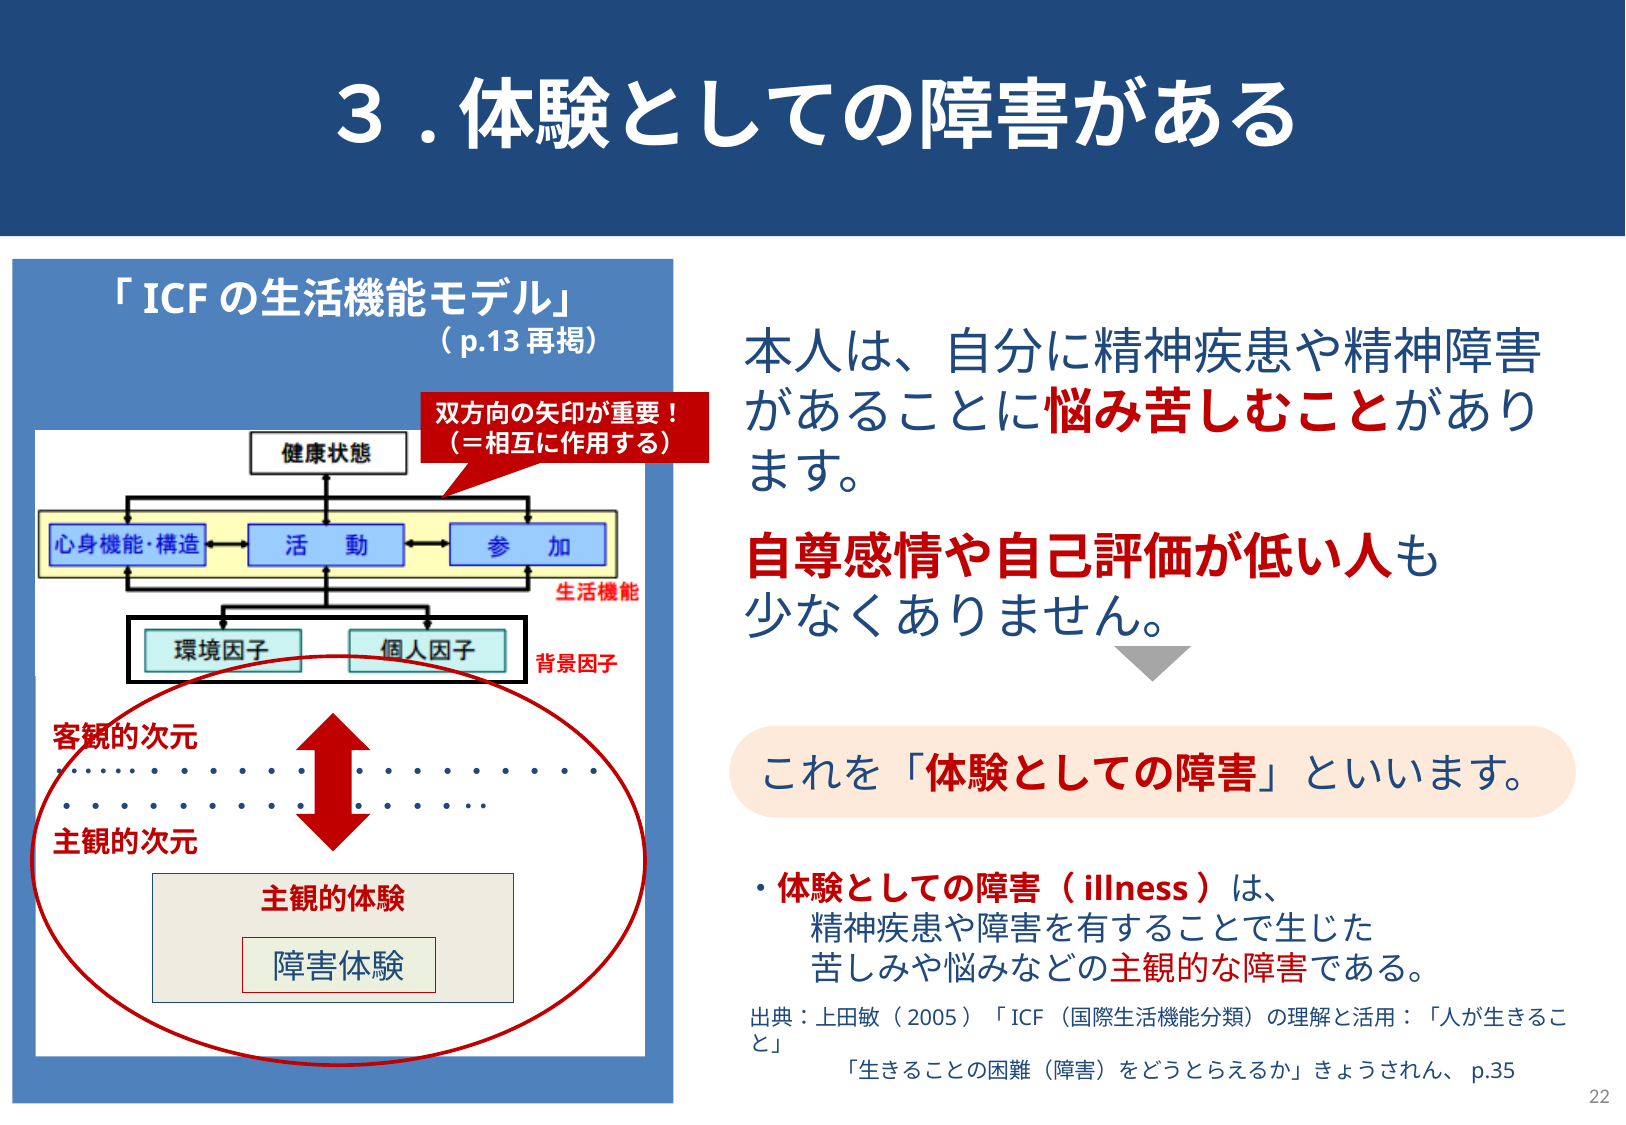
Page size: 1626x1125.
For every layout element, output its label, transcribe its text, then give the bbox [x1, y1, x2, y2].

title [12, 258, 674, 1104]
text_box 本人は、自分に精神疾患や精神障害があることに悩み苦しむことがあります。 自尊感情や自己評価が低い人も 少なくありません。 [728, 312, 1608, 652]
text_box [477, 676, 514, 683]
text_box [30, 676, 647, 1067]
text_box これを「体験としての障害」といいます。 [729, 725, 1576, 818]
picture [35, 430, 645, 676]
text_box ３.体験としての障害がある [0, 0, 1625, 237]
text_box [35, 676, 181, 823]
text_box [496, 676, 645, 837]
text_box [127, 676, 200, 683]
text_box 双方向の矢印が重要！ （＝相互に作用する） [419, 390, 711, 464]
text_box [35, 898, 242, 1057]
text_box ・体験としての障害（illness）は、 精神疾患や障害を有することで生じた 苦しみや悩みなどの主観的な障害である。 [729, 860, 1542, 995]
text_box 「ICFの生活機能モデル」 （p.13再掲） [56, 264, 630, 365]
text_box 背景因子 [514, 676, 640, 683]
text_box 客観的次元 ･･････・・・・・・・・・・・・・・・・・・・・・・・・・・・・・・･･ 主観的次元 [550, 710, 642, 823]
text_box 客観的次元 ･･････・・・・・・・・・・・・・・・・・・・・・・・・・・・・・・･･ 主観的次元 [37, 710, 127, 816]
text_box 21 [1562, 1065, 1625, 1125]
text_box [435, 885, 645, 1057]
text_box [1111, 645, 1194, 684]
text_box 出典：上田敏（2005）「ICF（国際生活機能分類）の理解と活用：「人が生きること」 「生きることの困難（障害）をどうとらえるか」きょうされん、p.35 [735, 996, 1614, 1090]
